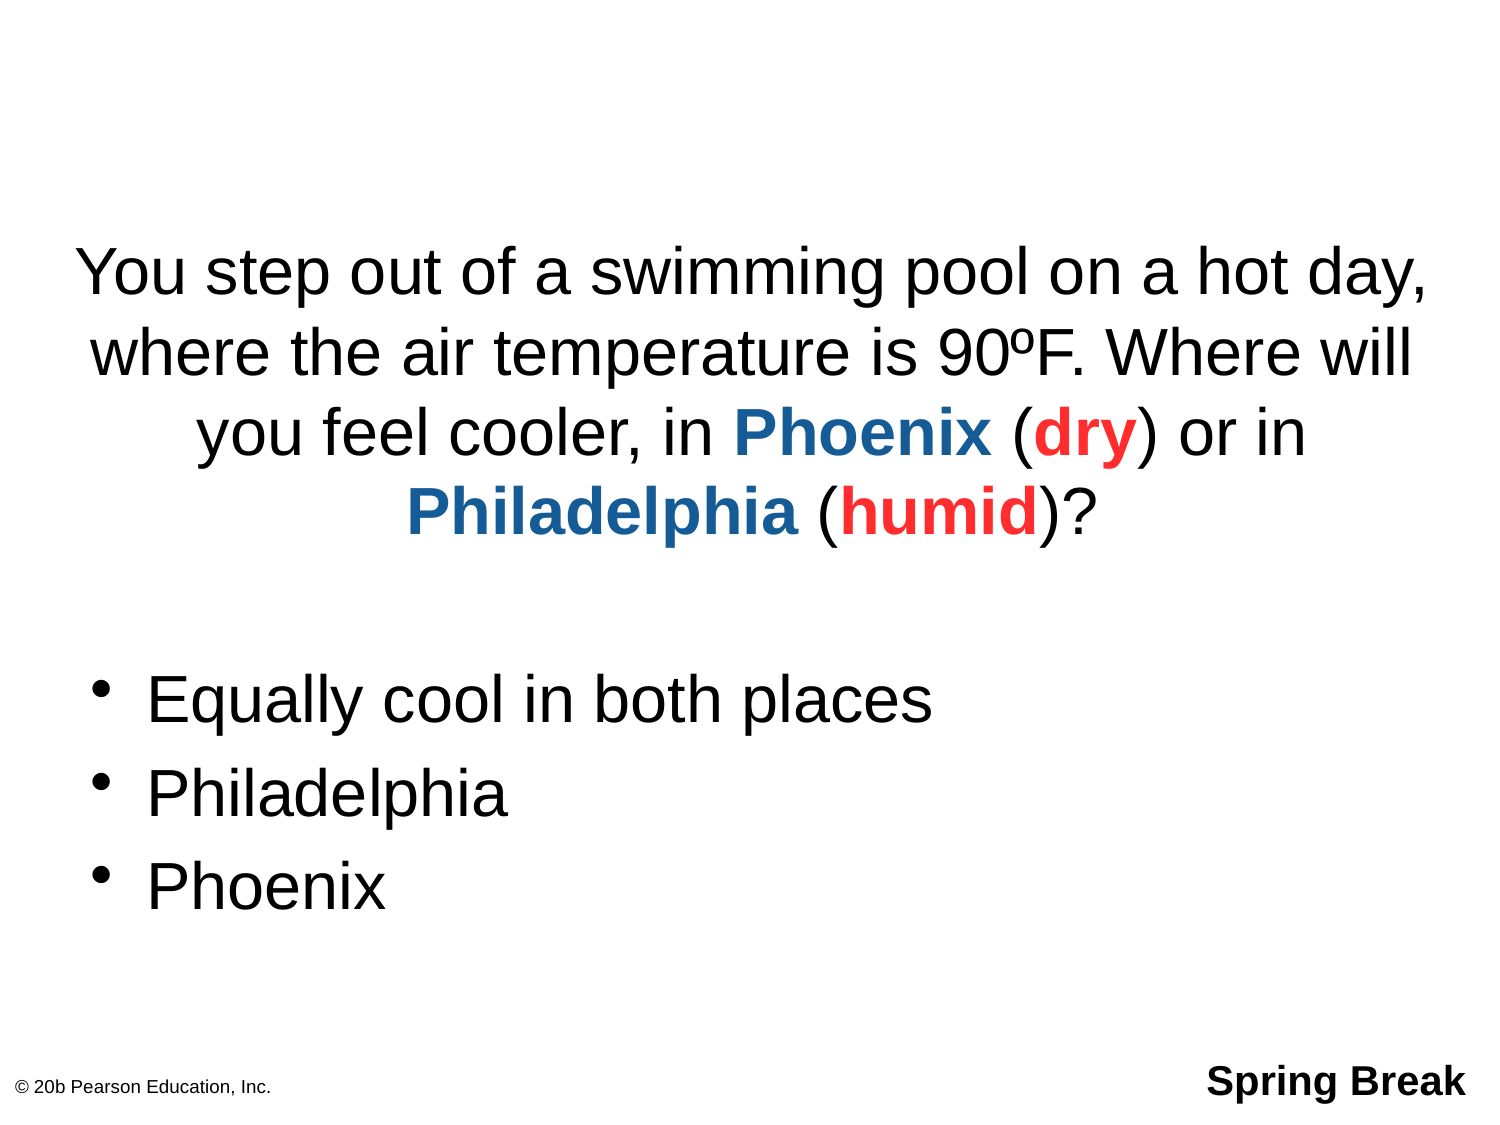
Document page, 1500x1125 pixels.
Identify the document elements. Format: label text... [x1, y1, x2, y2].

list Equally cool in both places Philadelphia Phoenix [75, 648, 1425, 1005]
footer © 20b Pearson Education, Inc. [0, 1046, 475, 1125]
list Spring Break [887, 1046, 1482, 1111]
title You step out of a swimming pool on a hot day, where the air temperature is 90ºF. Where will you feel cooler, in Phoenix (dry) or in Philadelphia (humid)? [23, 220, 1482, 409]
